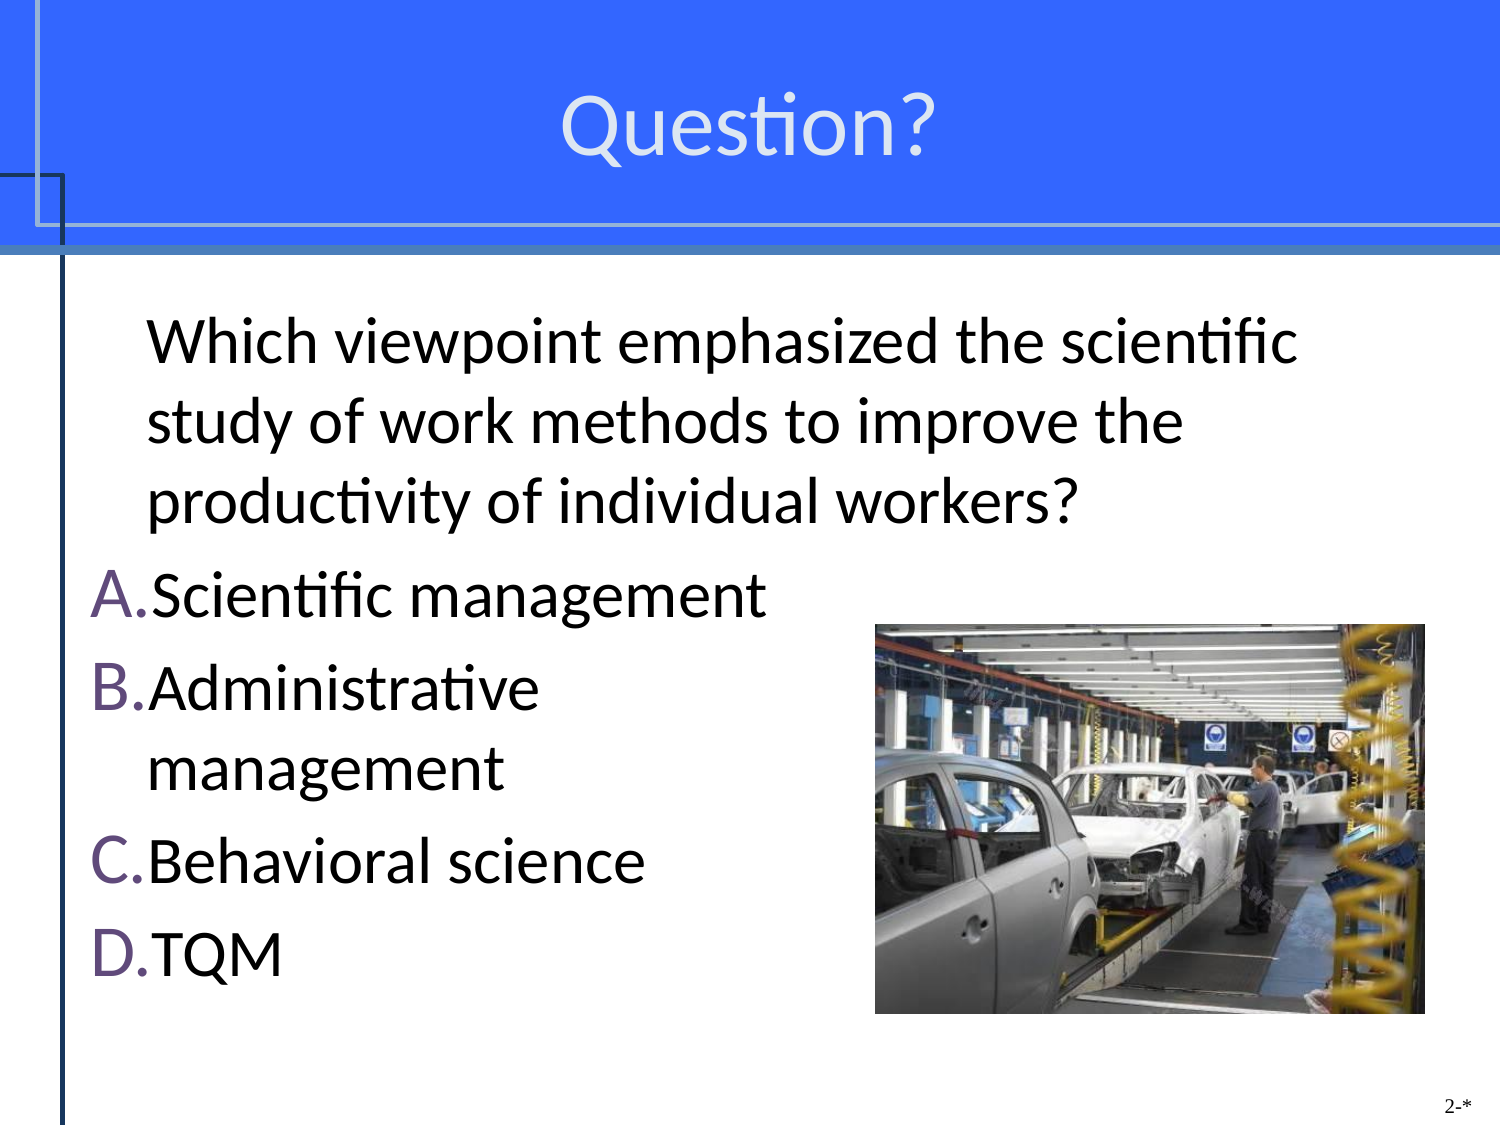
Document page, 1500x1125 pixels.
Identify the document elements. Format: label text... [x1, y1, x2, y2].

title Question? [75, 24, 1425, 213]
picture [874, 624, 1426, 1015]
list Which viewpoint emphasized the scientific study of work methods to improve the productivity of individual workers? Scientific management Administrative management Behavioral science TQM [75, 289, 1425, 1032]
